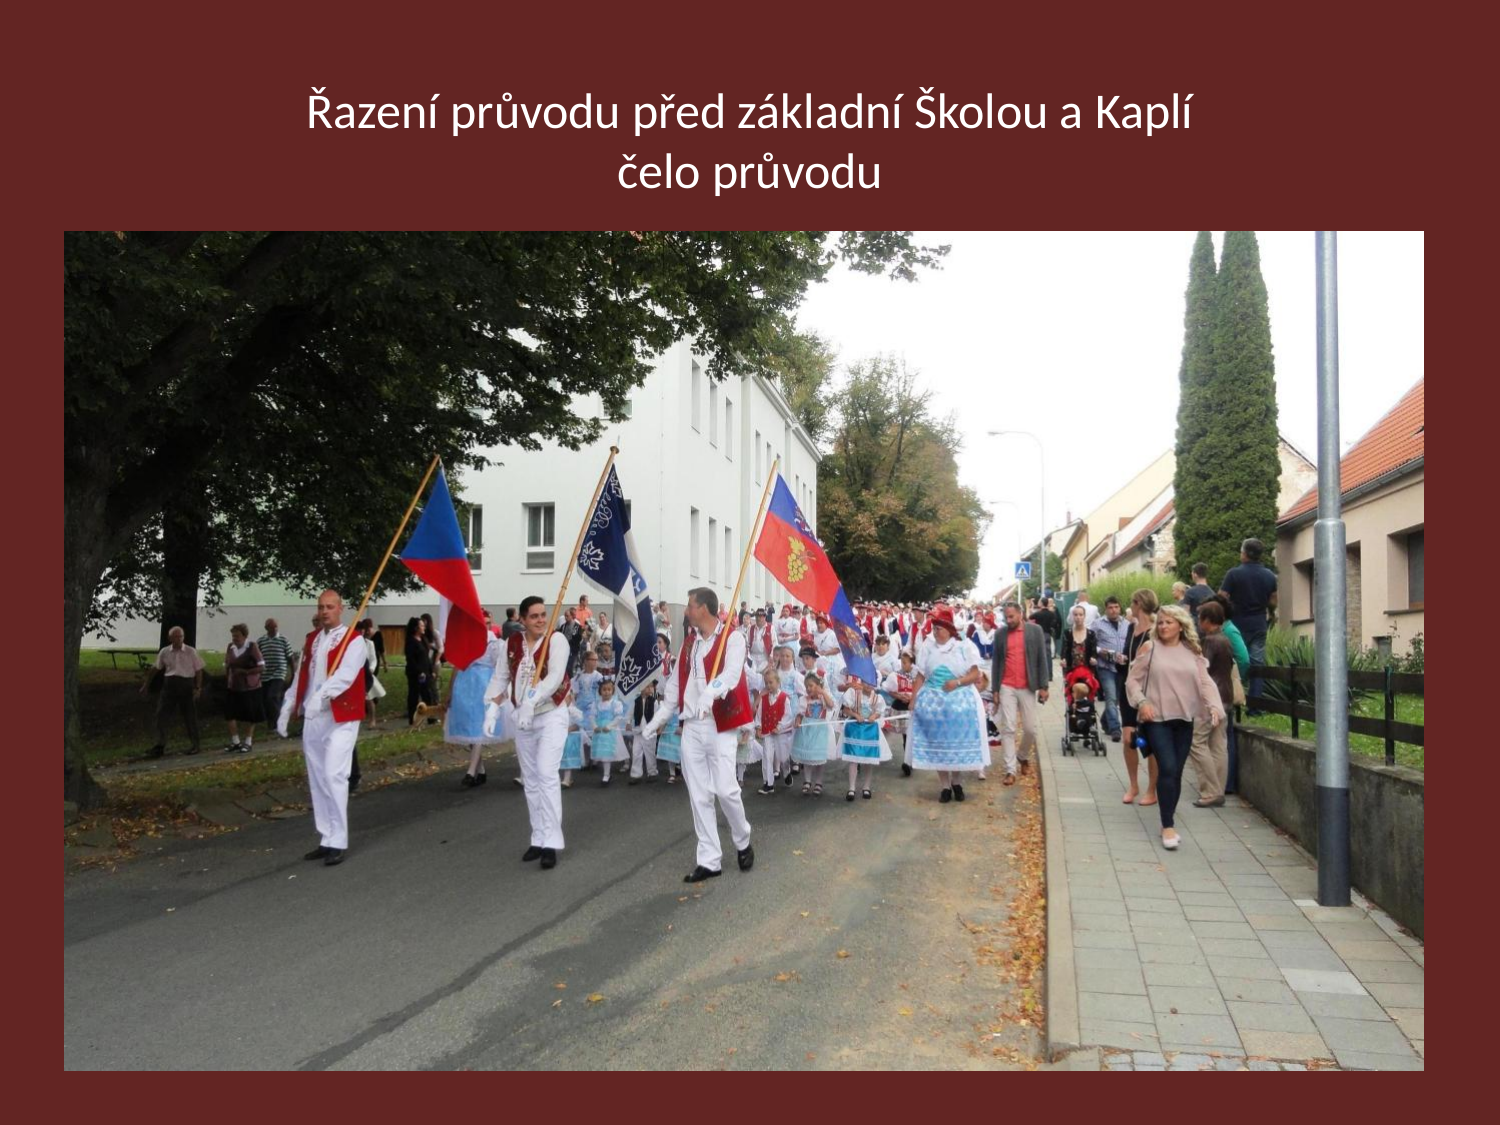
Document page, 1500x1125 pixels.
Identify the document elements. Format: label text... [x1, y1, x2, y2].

title Řazení průvodu před základní Školou a Kaplí čelo průvodu [74, 44, 1426, 232]
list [64, 231, 1424, 1071]
